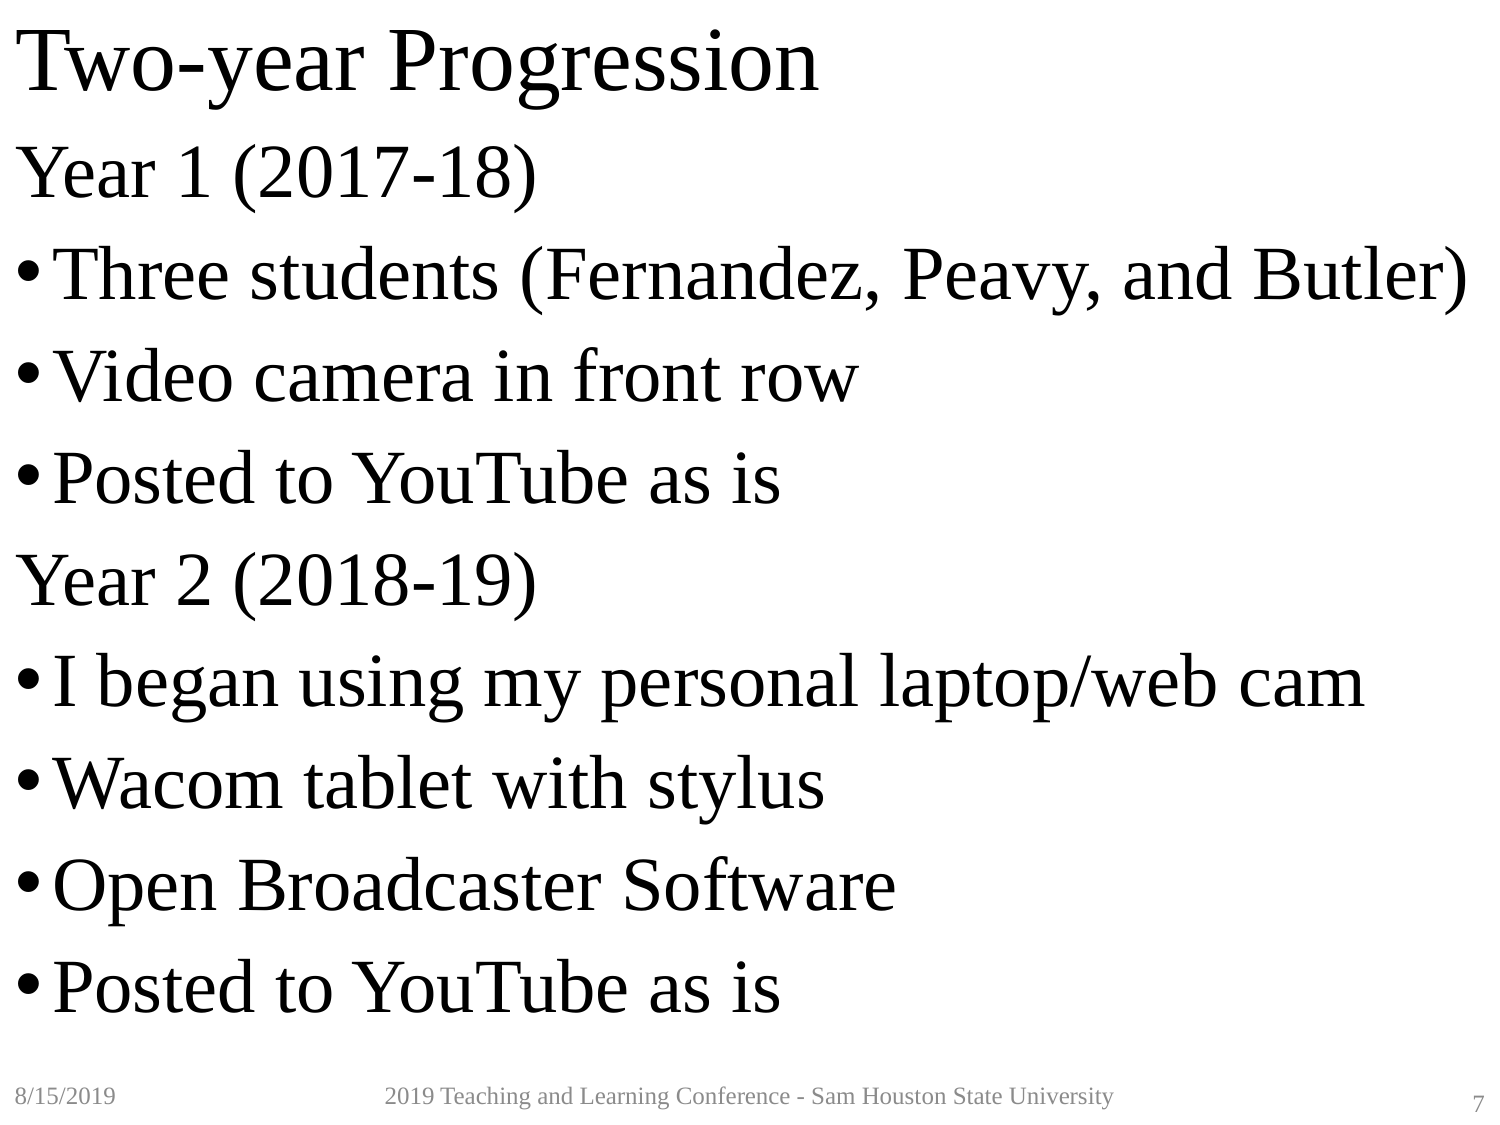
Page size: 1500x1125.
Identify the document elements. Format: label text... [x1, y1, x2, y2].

title Two-year Progression [0, 0, 1500, 124]
footer 2019 Teaching and Learning Conference - Sam Houston State University [151, 1065, 1348, 1125]
list Year 1 (2017-18) Three students (Fernandez, Peavy, and Butler) Video camera in front row Posted to YouTube as is Year 2 (2018-19) I began using my personal laptop/web cam Wacom tablet with stylus Open Broadcaster Software Posted to YouTube as is [0, 124, 1500, 1065]
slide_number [0, 1065, 151, 1125]
slide_number 7 [1348, 1065, 1500, 1125]
